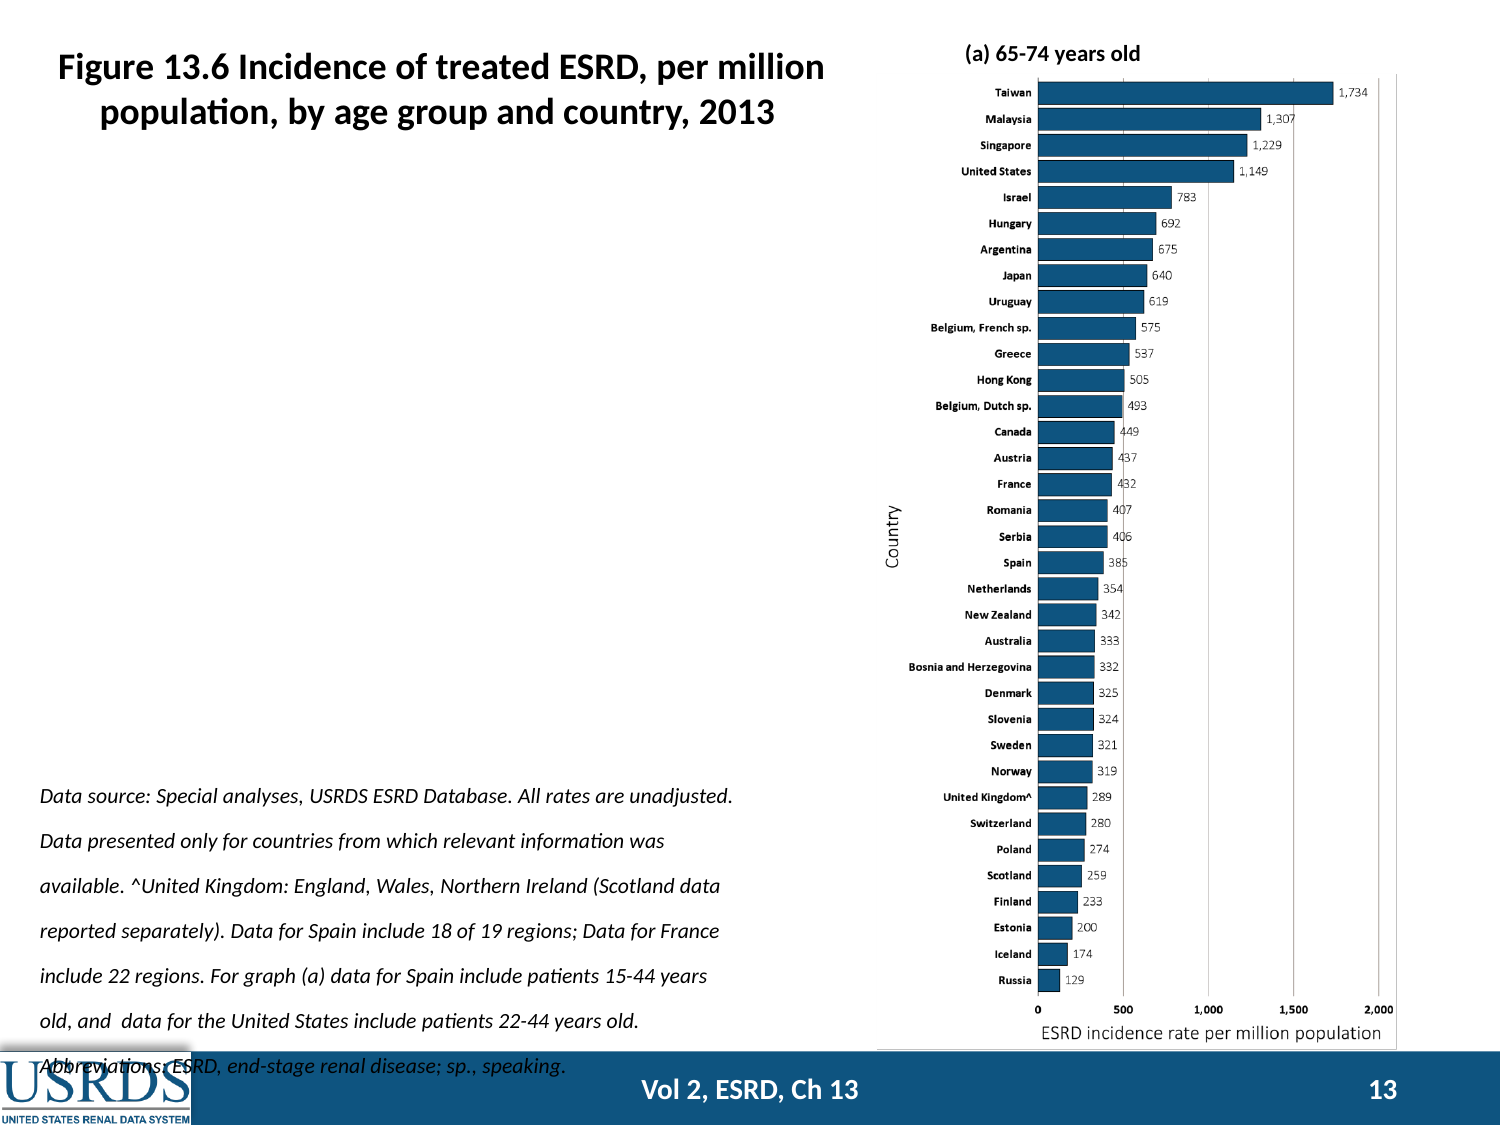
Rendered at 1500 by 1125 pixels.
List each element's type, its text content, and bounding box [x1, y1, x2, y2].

text_box Data source: Special analyses, USRDS ESRD Database. All rates are unadjusted. Data presented only for countries from which relevant information was available. ^United Kingdom: England, Wales, Northern Ireland (Scotland data reported separately). Data for Spain include 18 of 19 regions; Data for France include 22 regions. For graph (a) data for Spain include patients 15-44 years old, and data for the United States include patients 22-44 years old. Abbreviations: ESRD, end-stage renal disease; sp., speaking. [24, 769, 750, 1100]
picture [876, 73, 1397, 1050]
footer Vol 2, ESRD, Ch 13 [587, 1062, 913, 1113]
text_box Figure 13.6 Incidence of treated ESRD, per million population, by age group and country, 2013 [0, 34, 875, 140]
picture [0, 1051, 192, 1125]
text_box (a) 65-74 years old [950, 30, 1157, 72]
slide_number 13 [1262, 1062, 1413, 1108]
